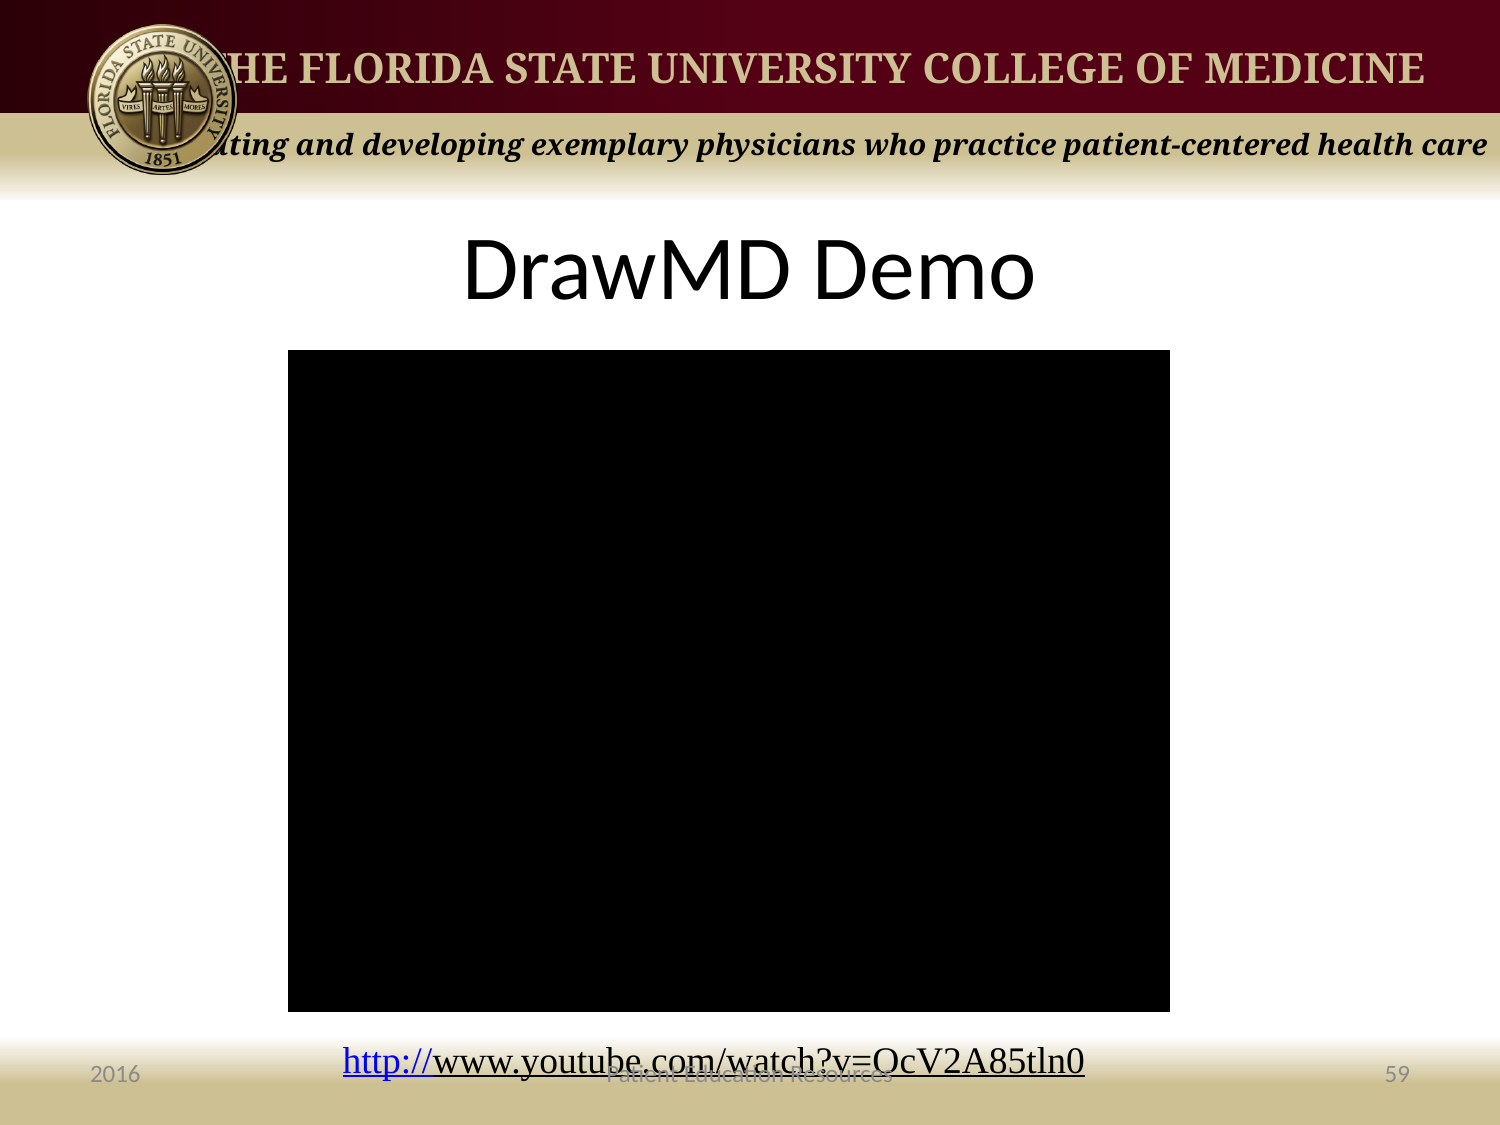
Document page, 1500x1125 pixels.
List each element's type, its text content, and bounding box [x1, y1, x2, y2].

text_box http://www.youtube.com/watch?v=OcV2A85tln0 [174, 1028, 1263, 1089]
slide_number 2016 [75, 1042, 425, 1103]
picture [87, 24, 238, 175]
slide_number 59 [1074, 1042, 1425, 1103]
footer Patient Education Resources [512, 1042, 988, 1103]
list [287, 349, 1171, 1013]
title DrawMD Demo [75, 212, 1425, 313]
